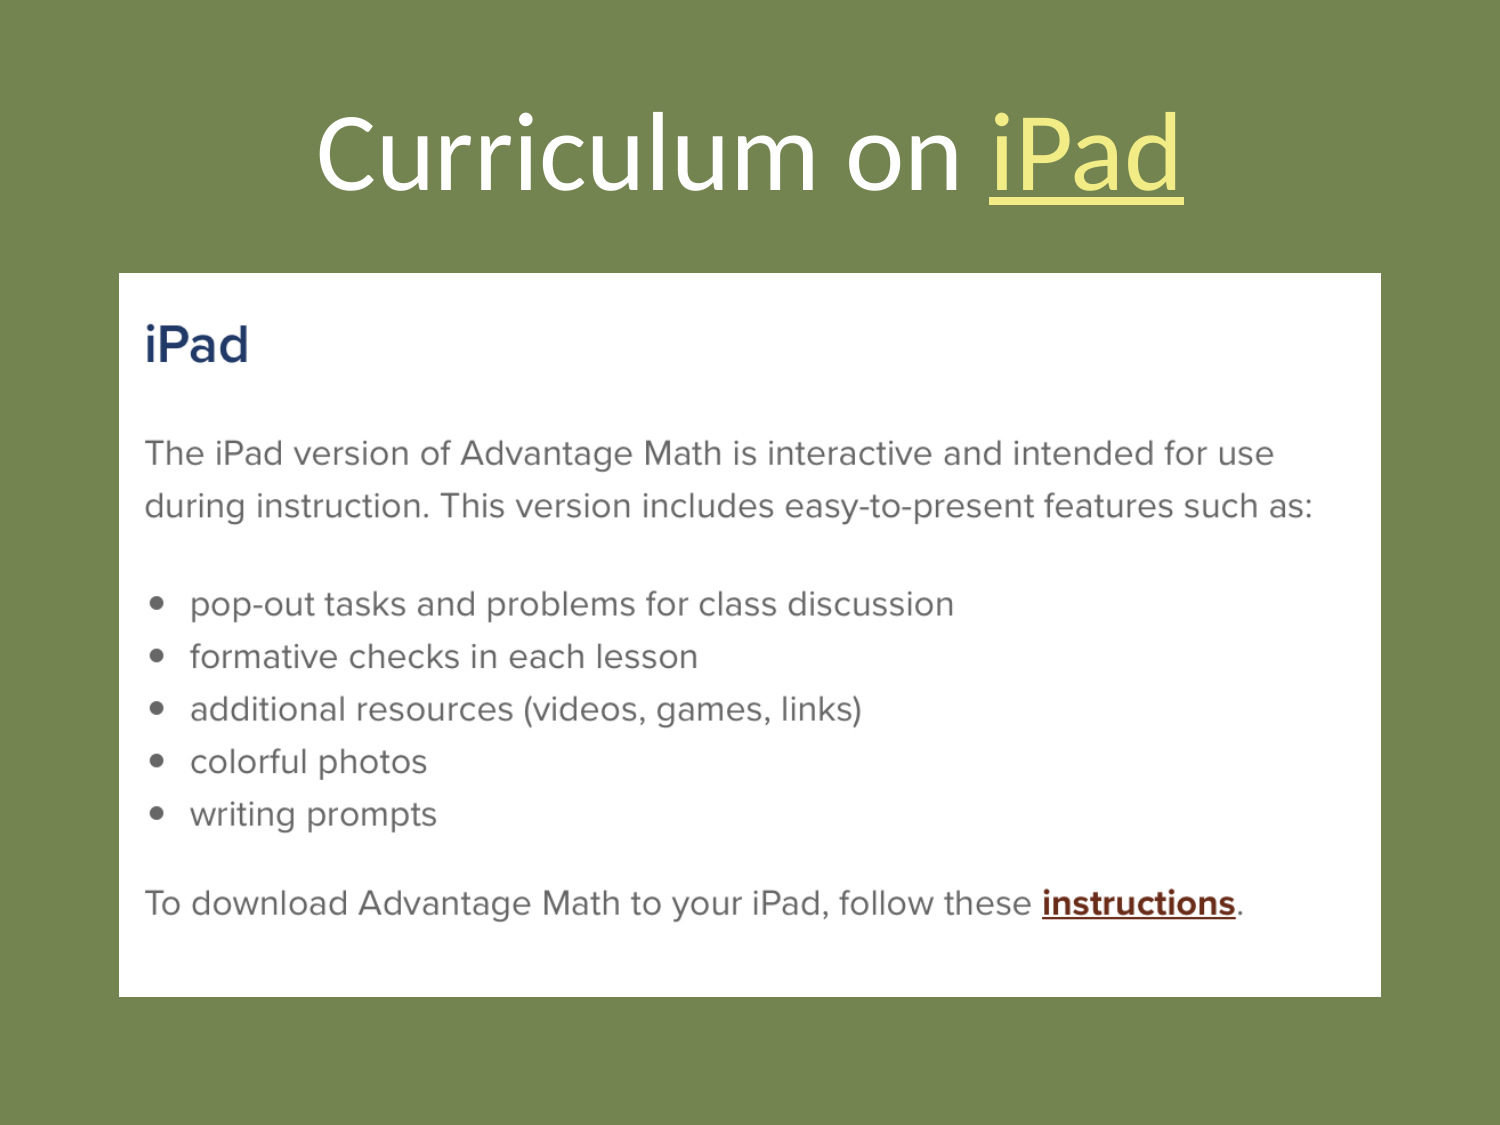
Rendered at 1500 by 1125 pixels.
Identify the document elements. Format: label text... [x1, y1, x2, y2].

title Curriculum on iPad [119, 51, 1381, 240]
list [117, 259, 1382, 1012]
